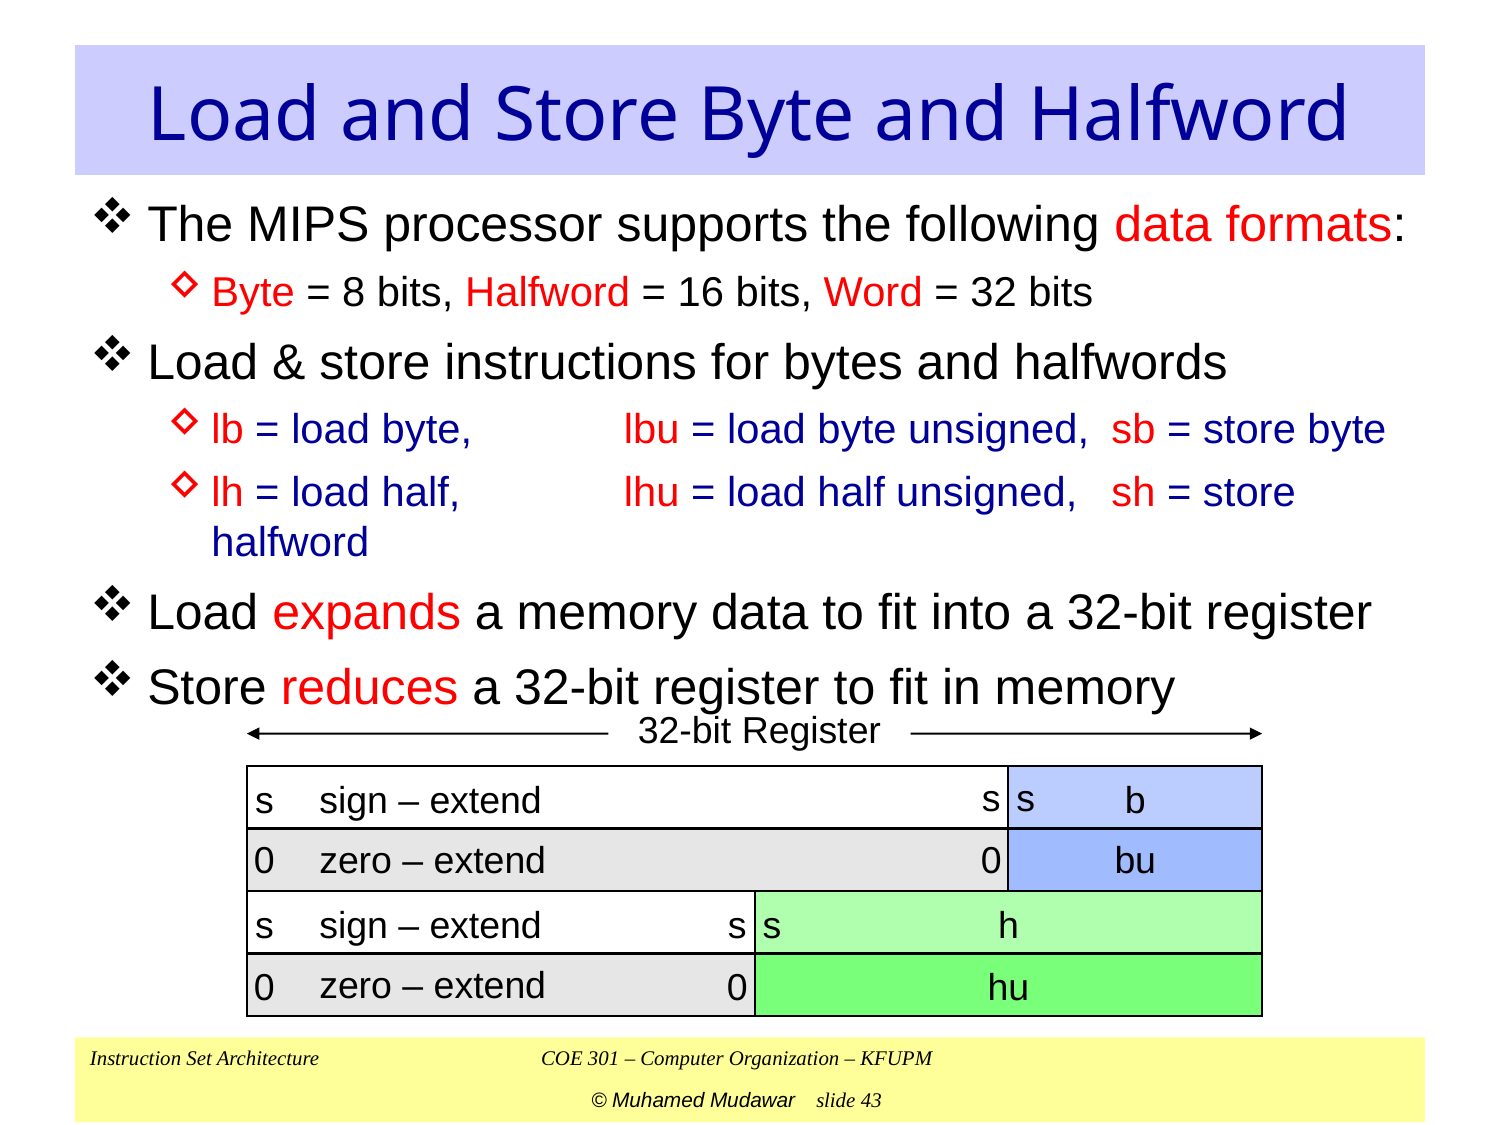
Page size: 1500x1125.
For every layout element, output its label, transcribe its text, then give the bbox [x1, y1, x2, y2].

title Load and Store Byte and Halfword [75, 45, 1425, 175]
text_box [235, 698, 1263, 1017]
list The MIPS processor supports the following data formats: Byte = 8 bits, Halfword = 16 bits, Word = 32 bits Load & store instructions for bytes and halfwords lb = load byte, lbu = load byte unsigned, sb = store byte lh = load half, lhu = load half unsigned, sh = store halfword Load expands a memory data to fit into a 32-bit register Store reduces a 32-bit register to fit in memory [75, 184, 1425, 724]
